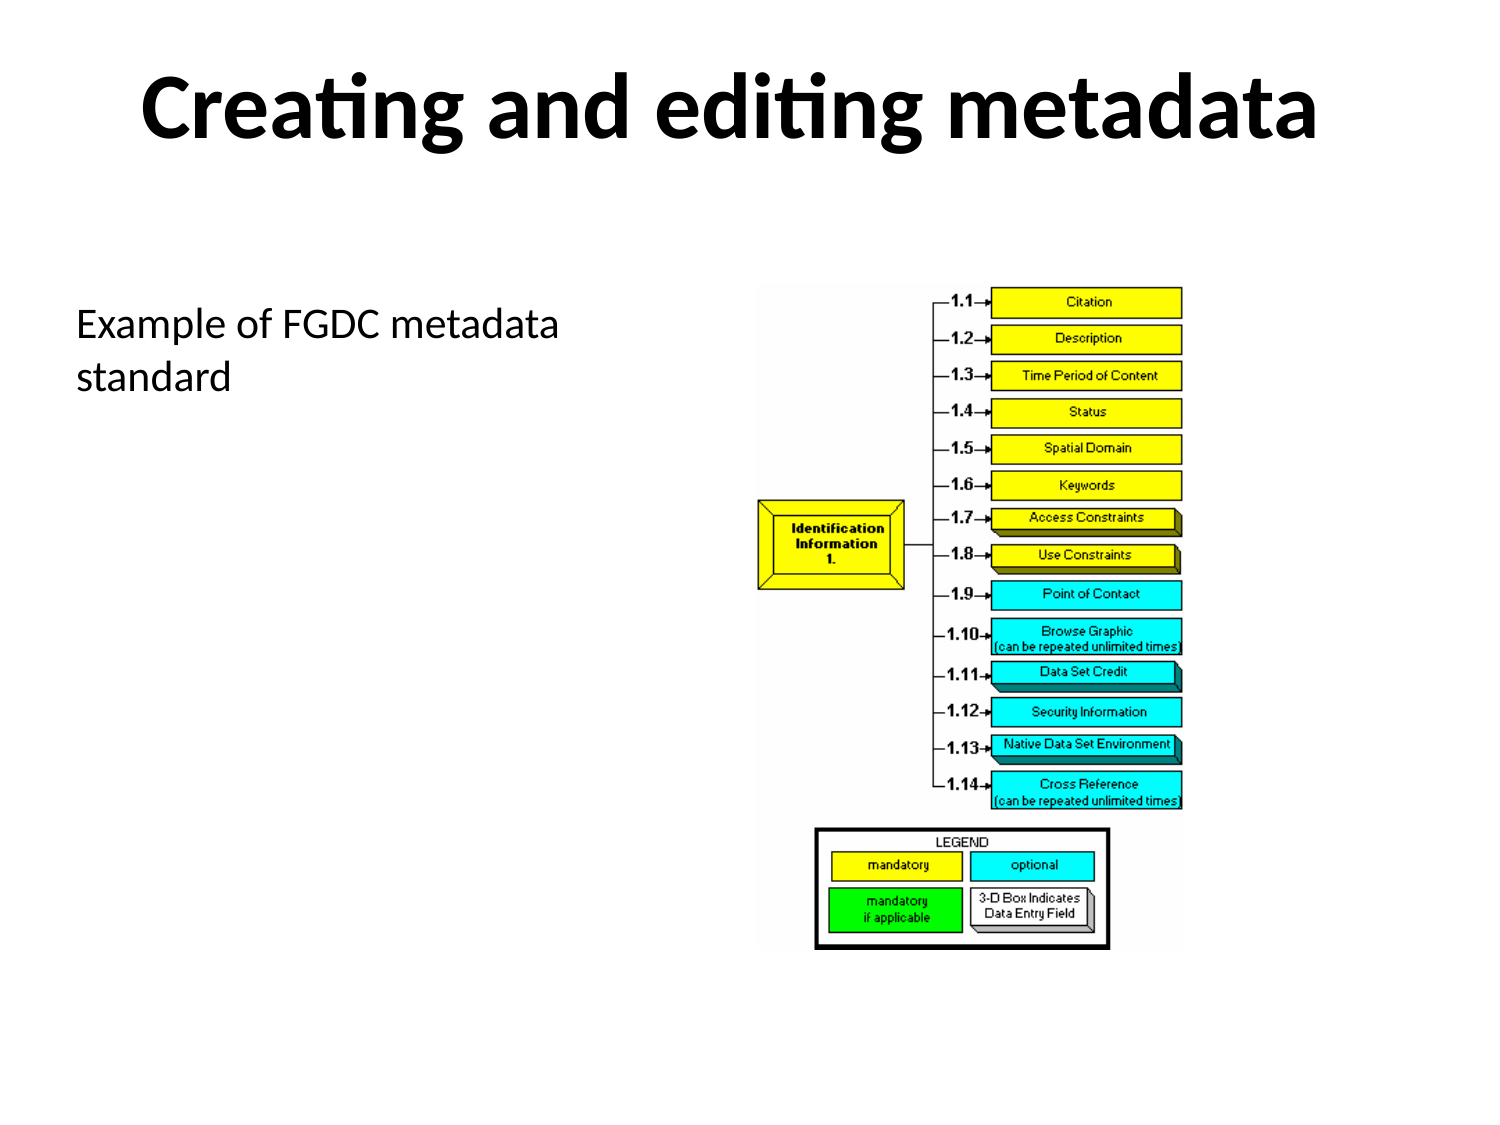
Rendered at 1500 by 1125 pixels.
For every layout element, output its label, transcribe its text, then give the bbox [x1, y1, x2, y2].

text_box Creating and editing metadata [126, 37, 1410, 165]
text_box Example of FGDC metadata standard [61, 287, 620, 408]
picture [754, 283, 1184, 950]
